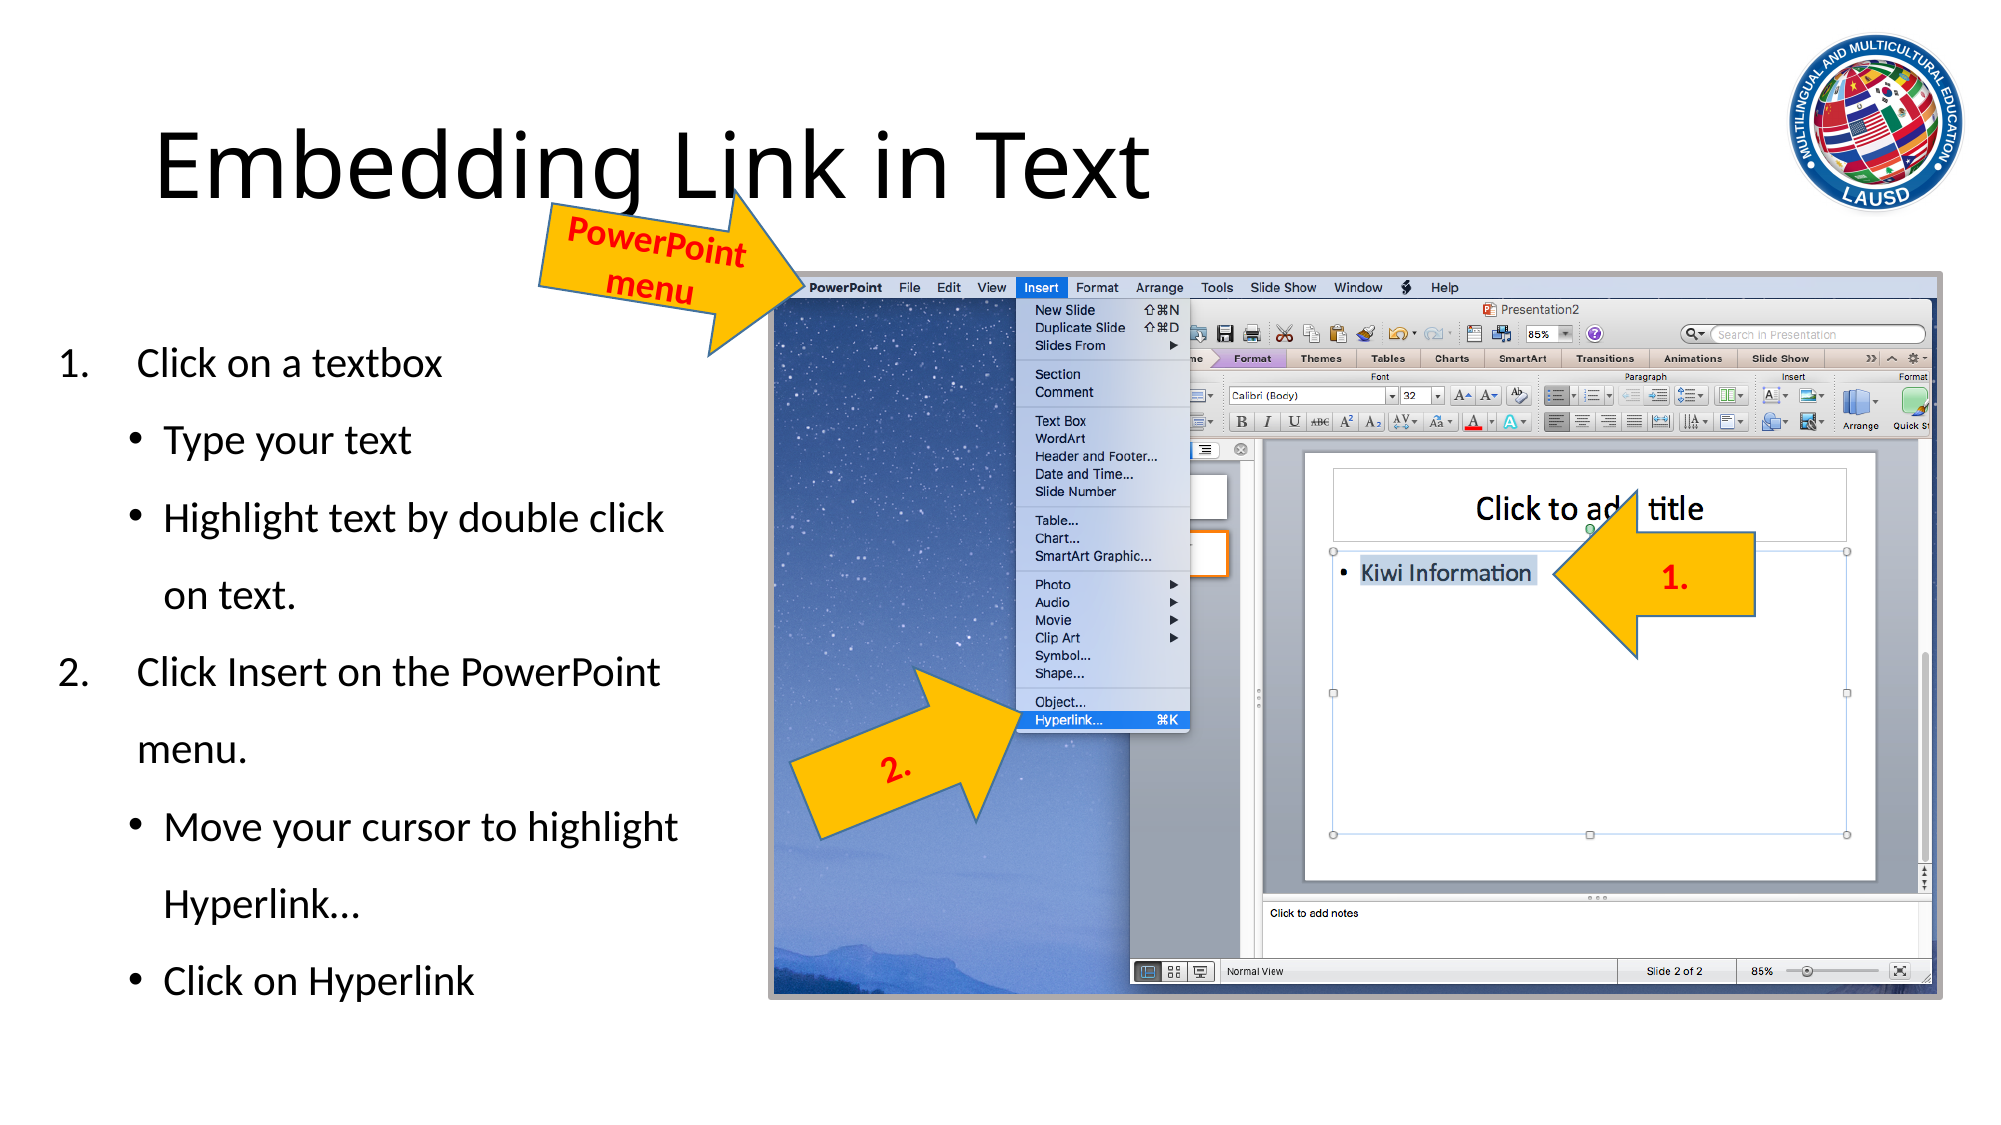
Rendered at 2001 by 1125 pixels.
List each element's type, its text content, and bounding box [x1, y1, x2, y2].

picture [1783, 28, 1969, 217]
list Click on a textbox Type your text Highlight text by double click on text. Click Insert on the PowerPoint menu. Move your cursor to highlight Hyperlink… Click on Hyperlink [42, 301, 731, 1015]
text_box PowerPointmenu [537, 187, 800, 358]
picture [773, 277, 1938, 995]
title Embedding Link in Text [137, 59, 1863, 278]
